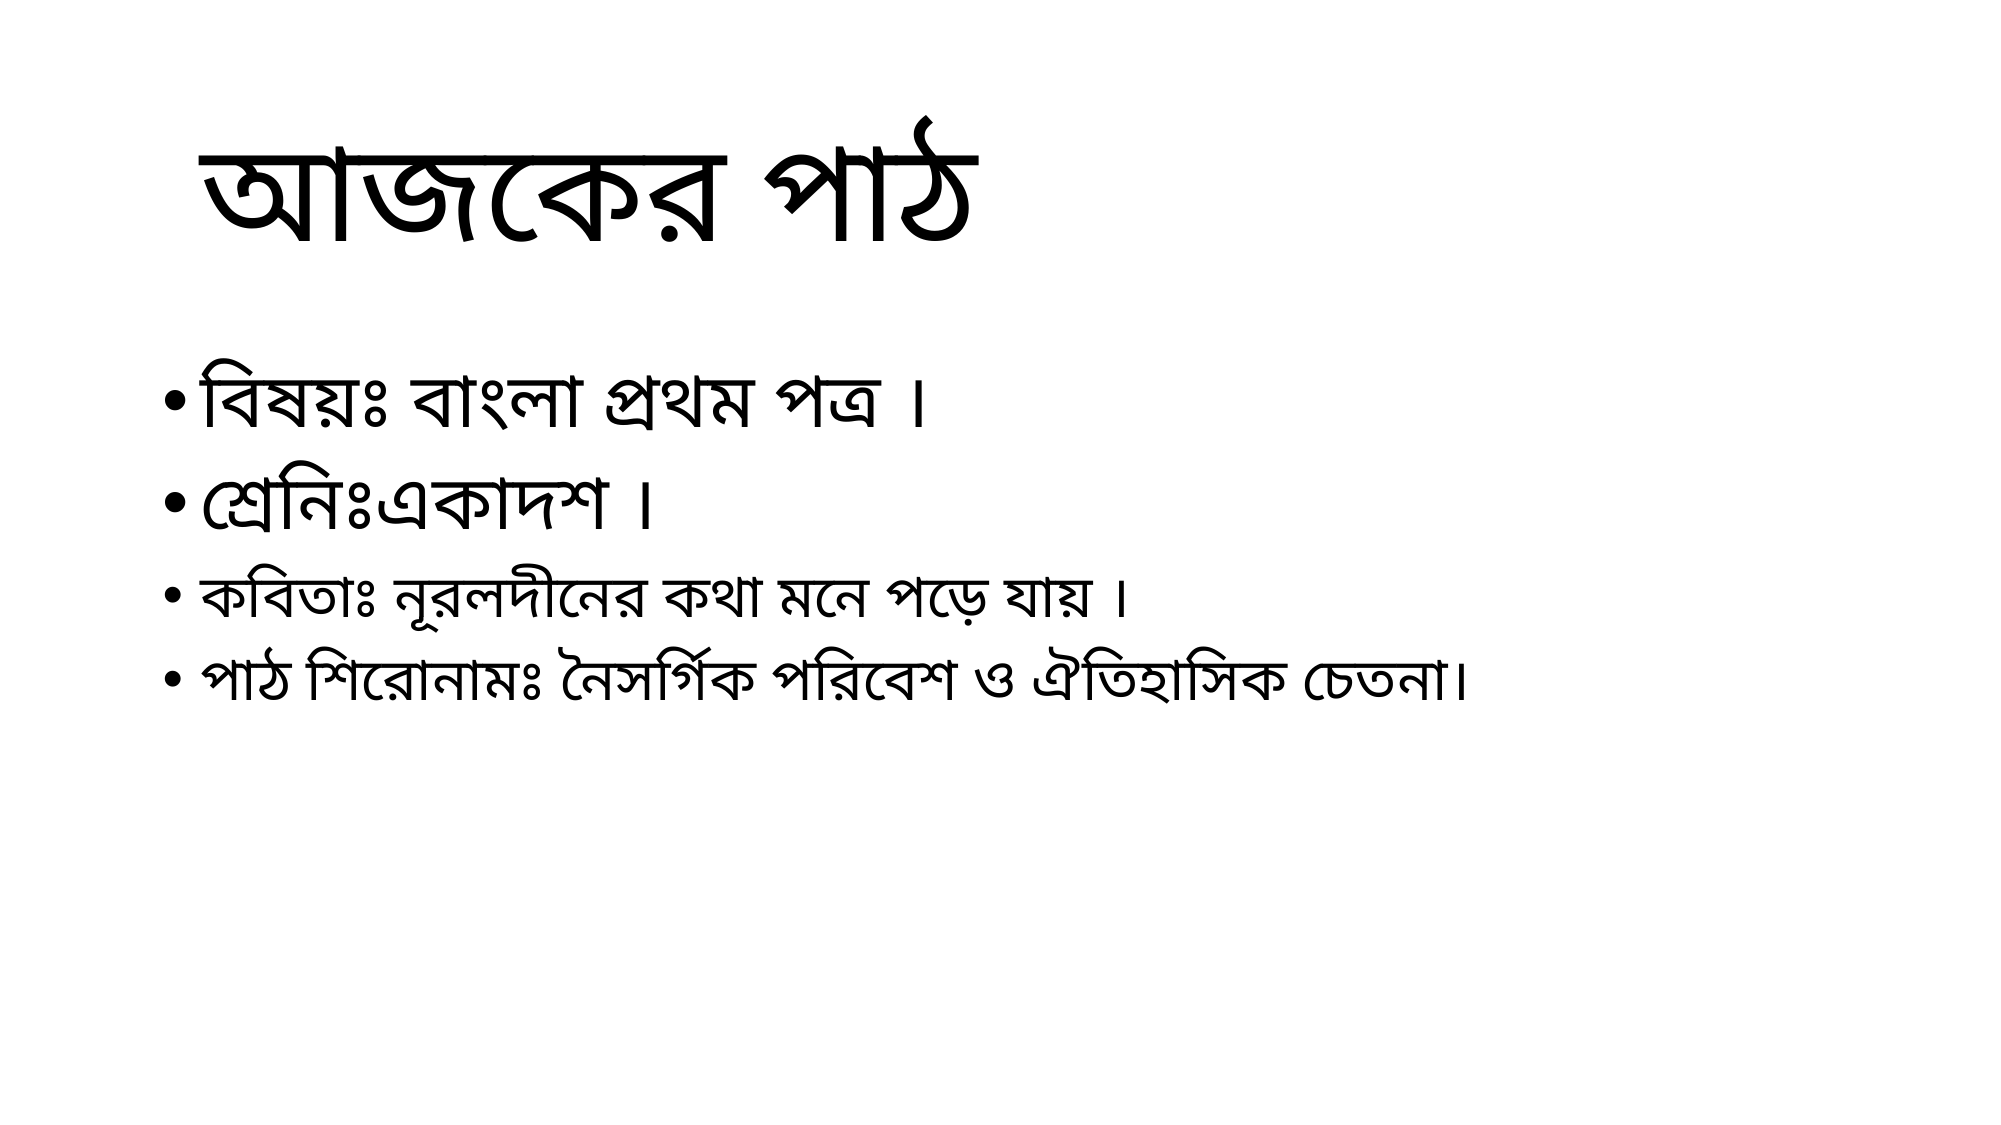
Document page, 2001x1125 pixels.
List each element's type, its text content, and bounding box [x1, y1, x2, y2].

title আজকের পাঠ [185, 77, 1846, 316]
list বিষয়ঃ বাংলা প্রথম পত্র । শ্রেনিঃএকাদশ । কবিতাঃ নূরলদীনের কথা মনে পড়ে যায় । পাঠ শিরোনামঃ নৈসর্গিক পরিবেশ ও ঐতিহাসিক চেতনা। [147, 355, 1802, 1016]
